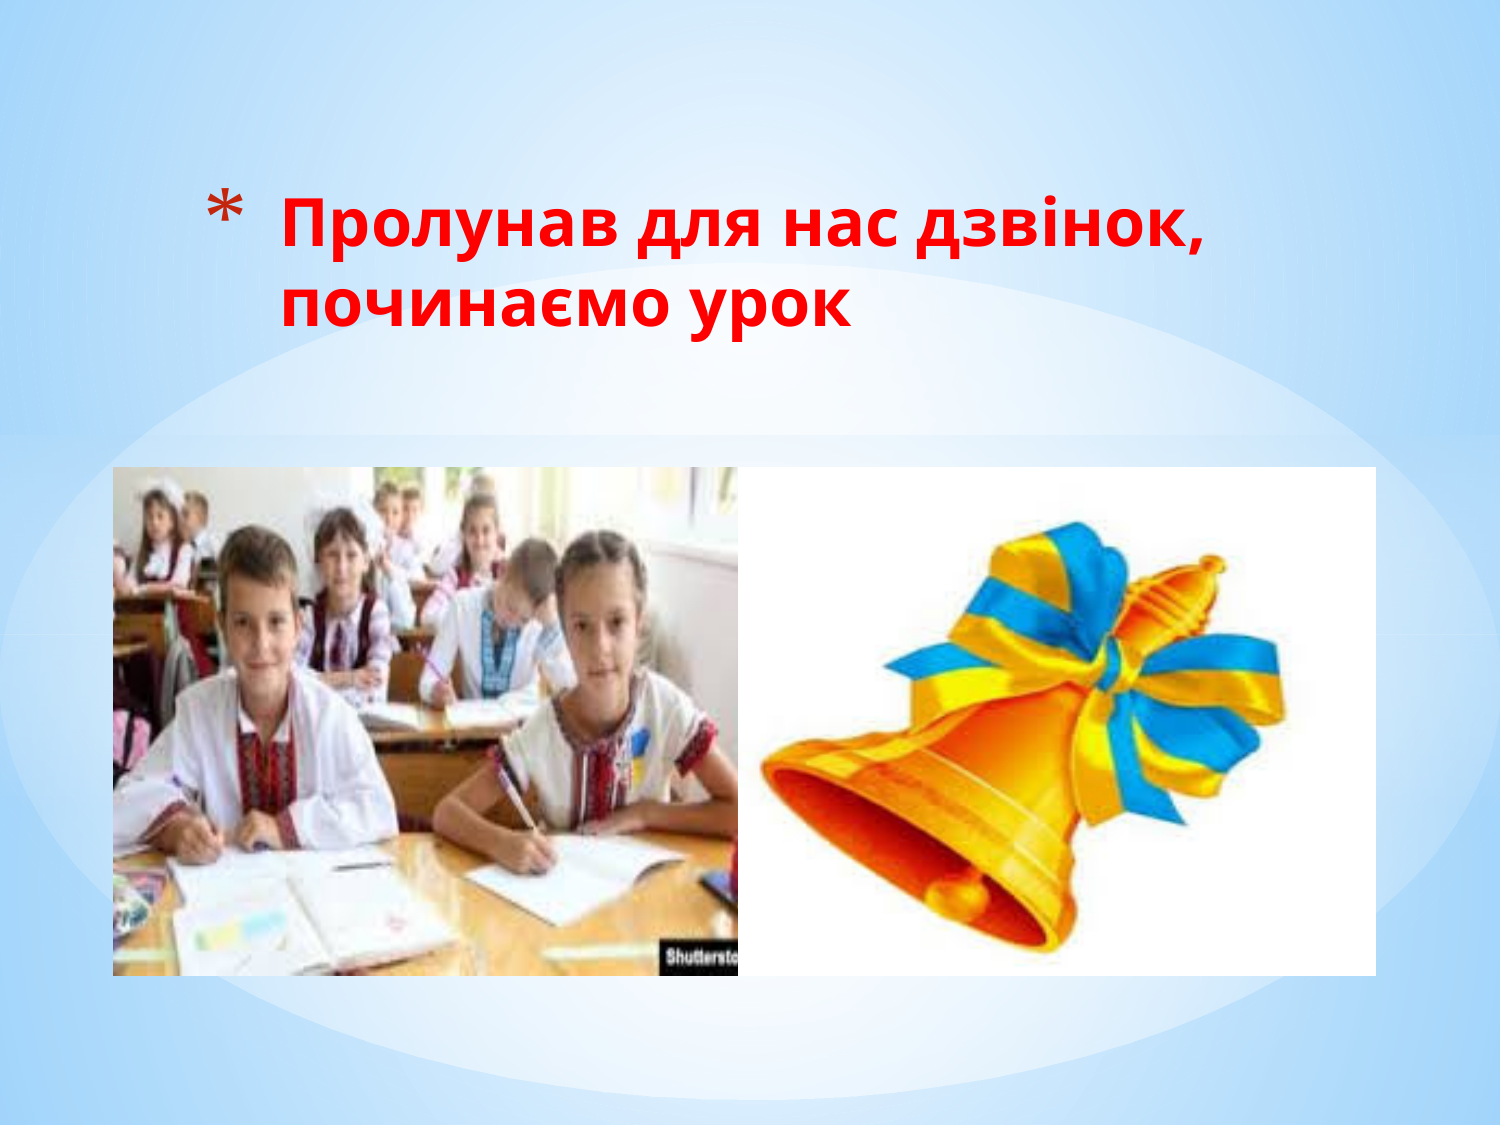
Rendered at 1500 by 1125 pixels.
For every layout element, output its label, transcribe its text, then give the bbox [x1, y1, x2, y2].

picture [112, 467, 1377, 977]
title Пролунав для нас дзвінок, починаємо урок [159, 172, 1337, 465]
